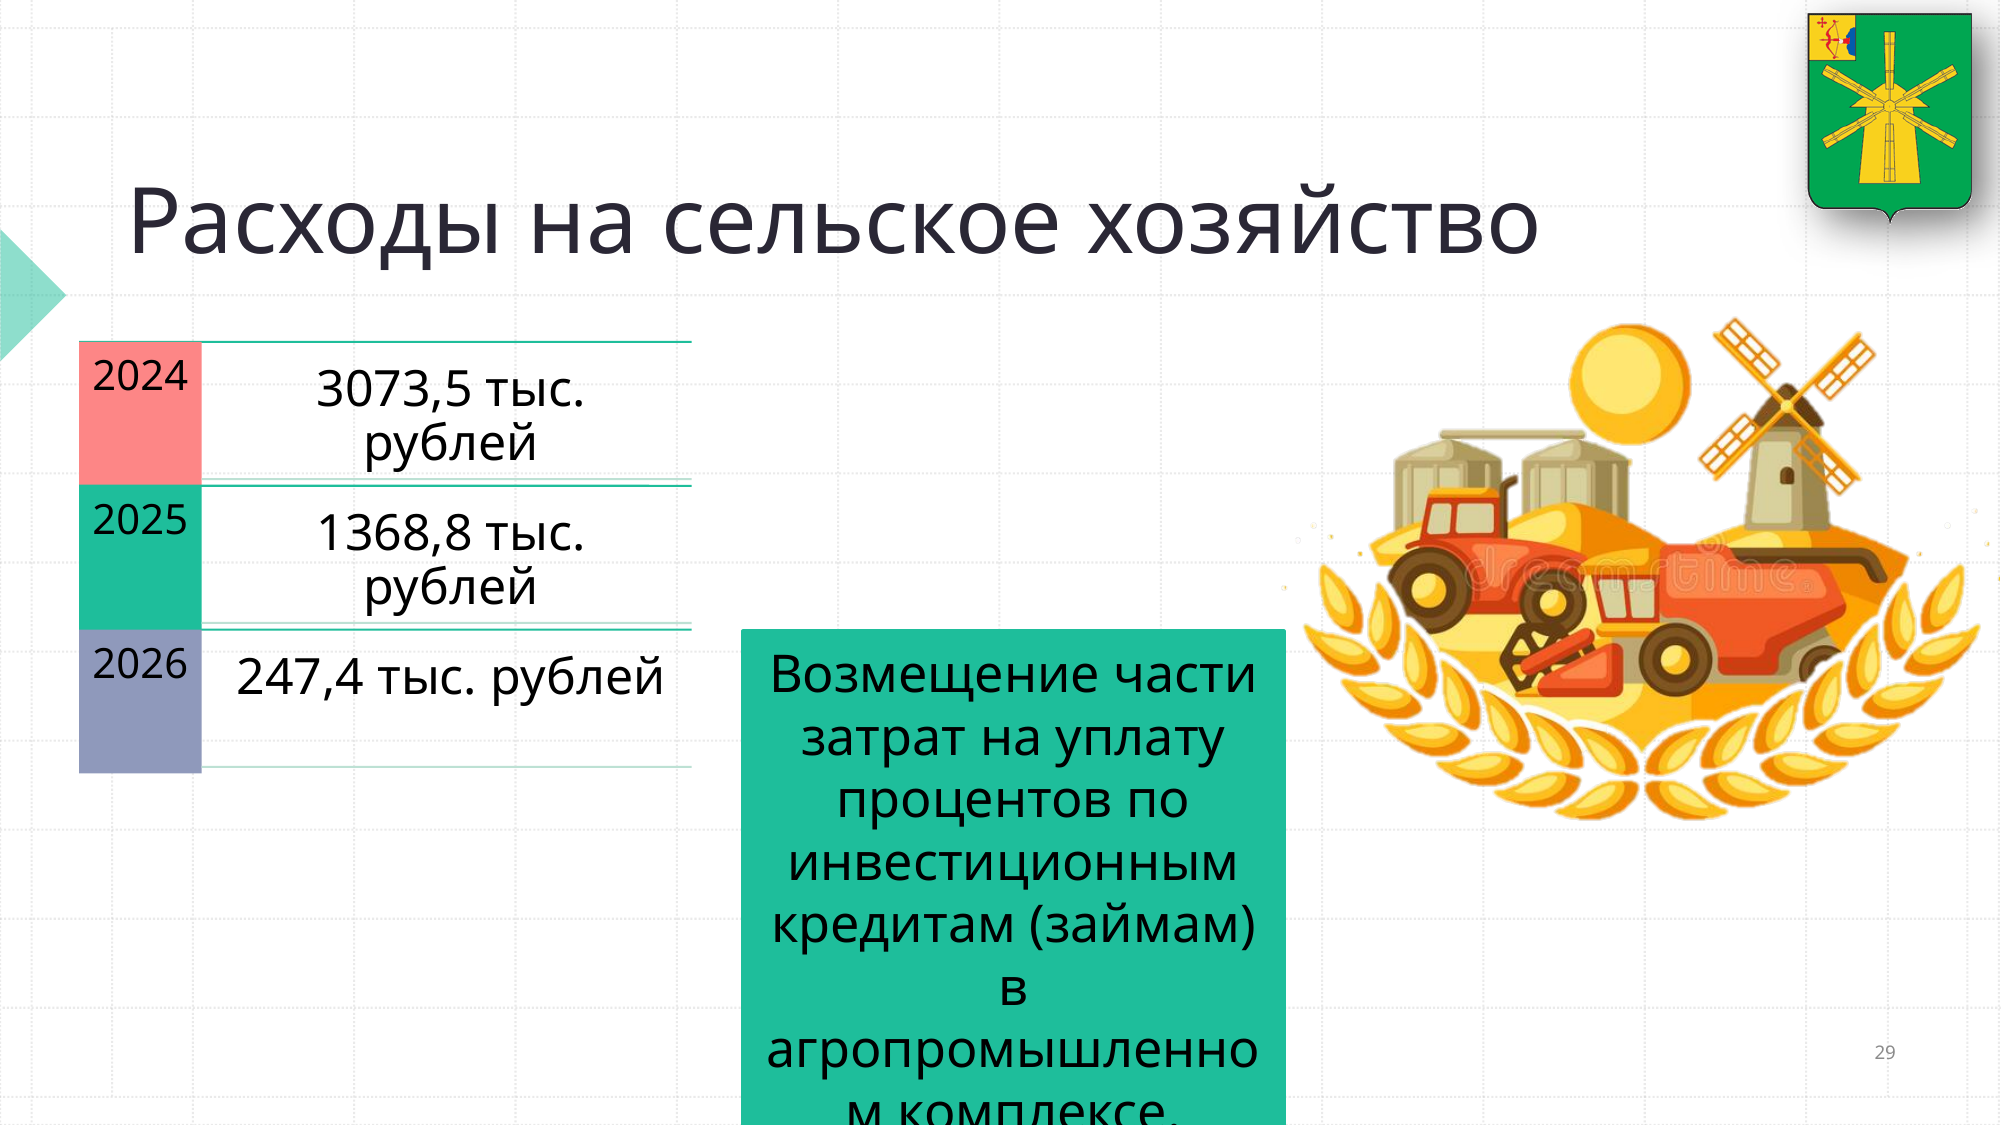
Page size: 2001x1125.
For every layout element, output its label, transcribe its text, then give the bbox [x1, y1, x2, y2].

picture [1806, 13, 1972, 225]
picture [1190, 242, 2000, 883]
slide_number 29 [1805, 1019, 1966, 1089]
text_box Возмещение части затрат на уплату процентов по инвестиционным кредитам (займам) в агропромышленном комплексе. [743, 633, 1284, 1125]
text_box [79, 341, 689, 779]
title Расходы на сельское хозяйство [111, 147, 1796, 279]
